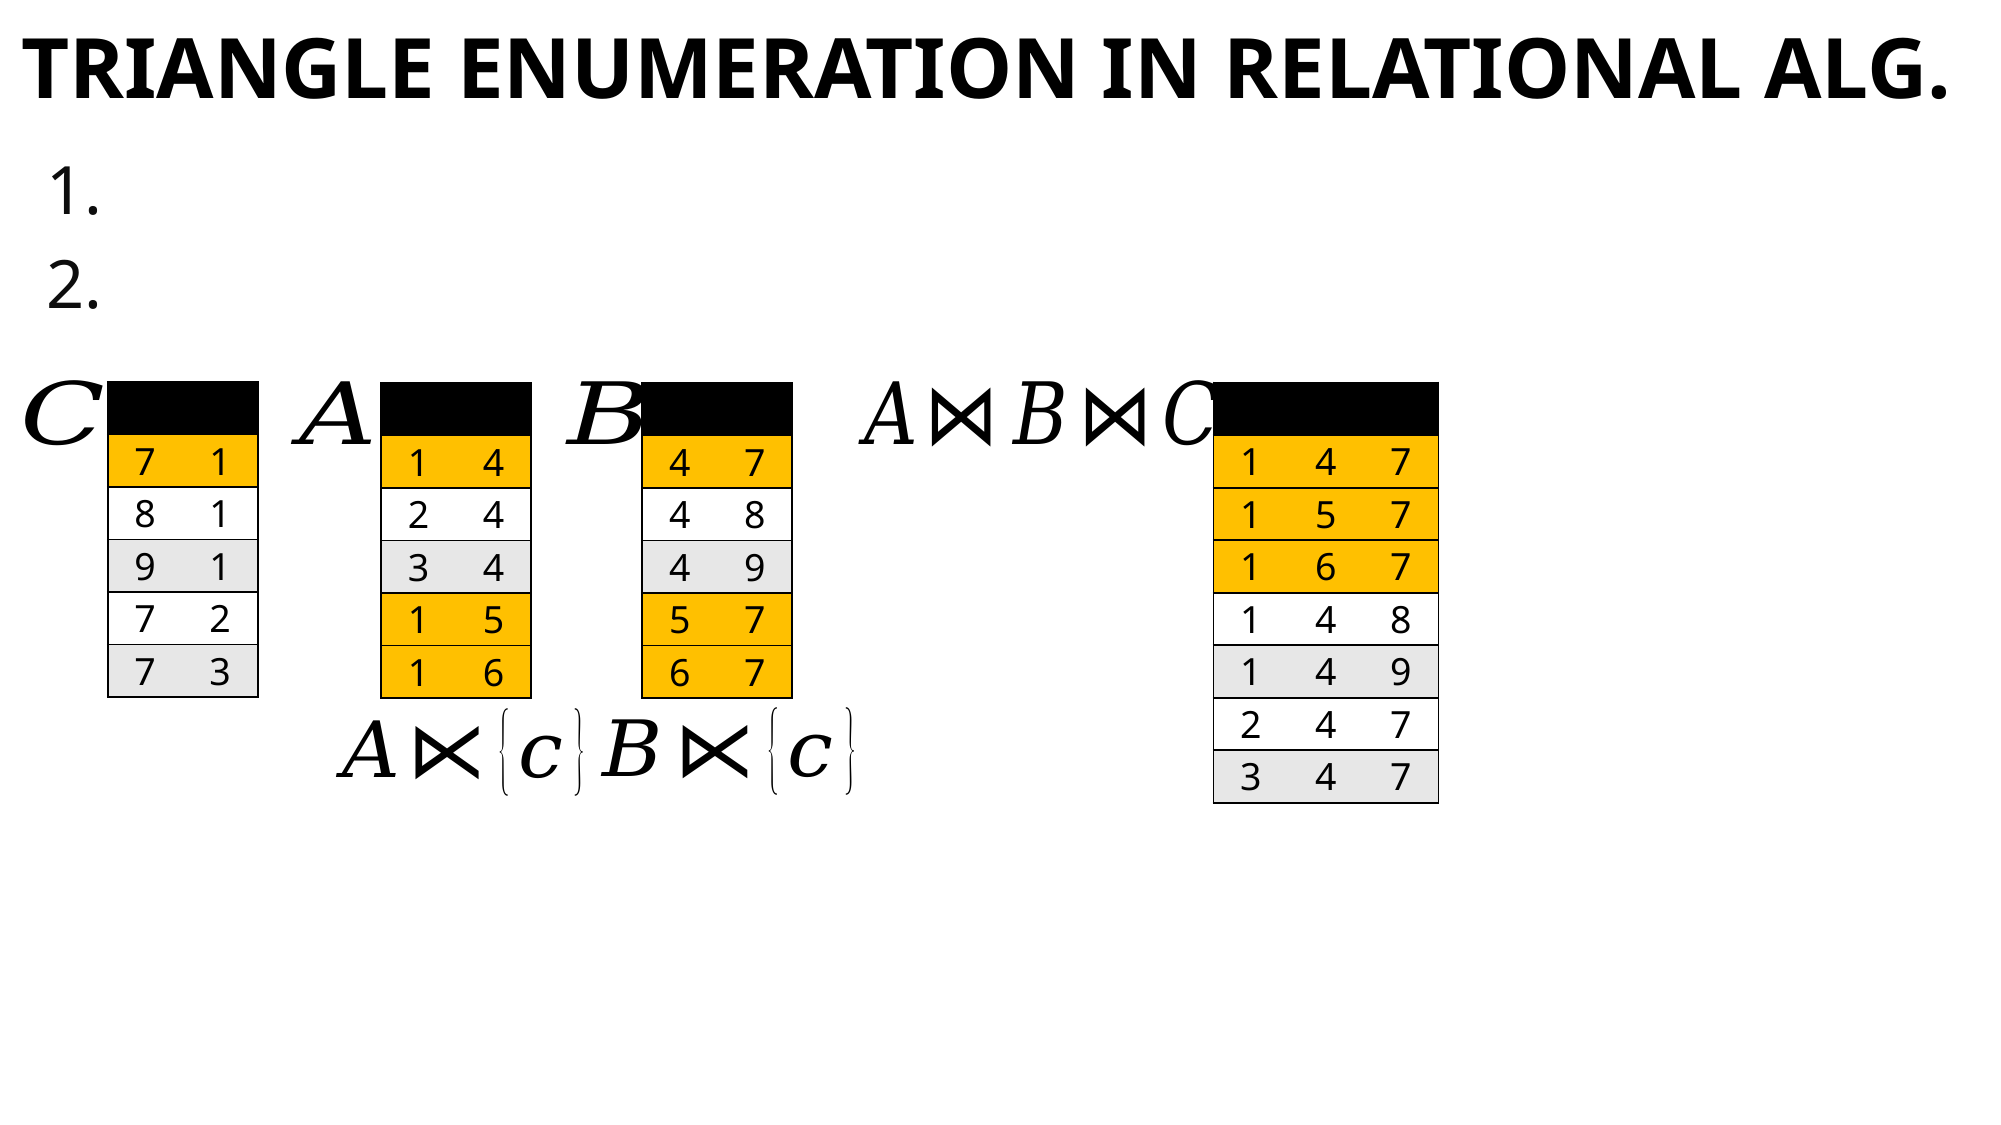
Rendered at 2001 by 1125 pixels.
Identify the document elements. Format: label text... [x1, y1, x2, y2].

title Triangle enumeration in relational alg. [5, 7, 2000, 134]
